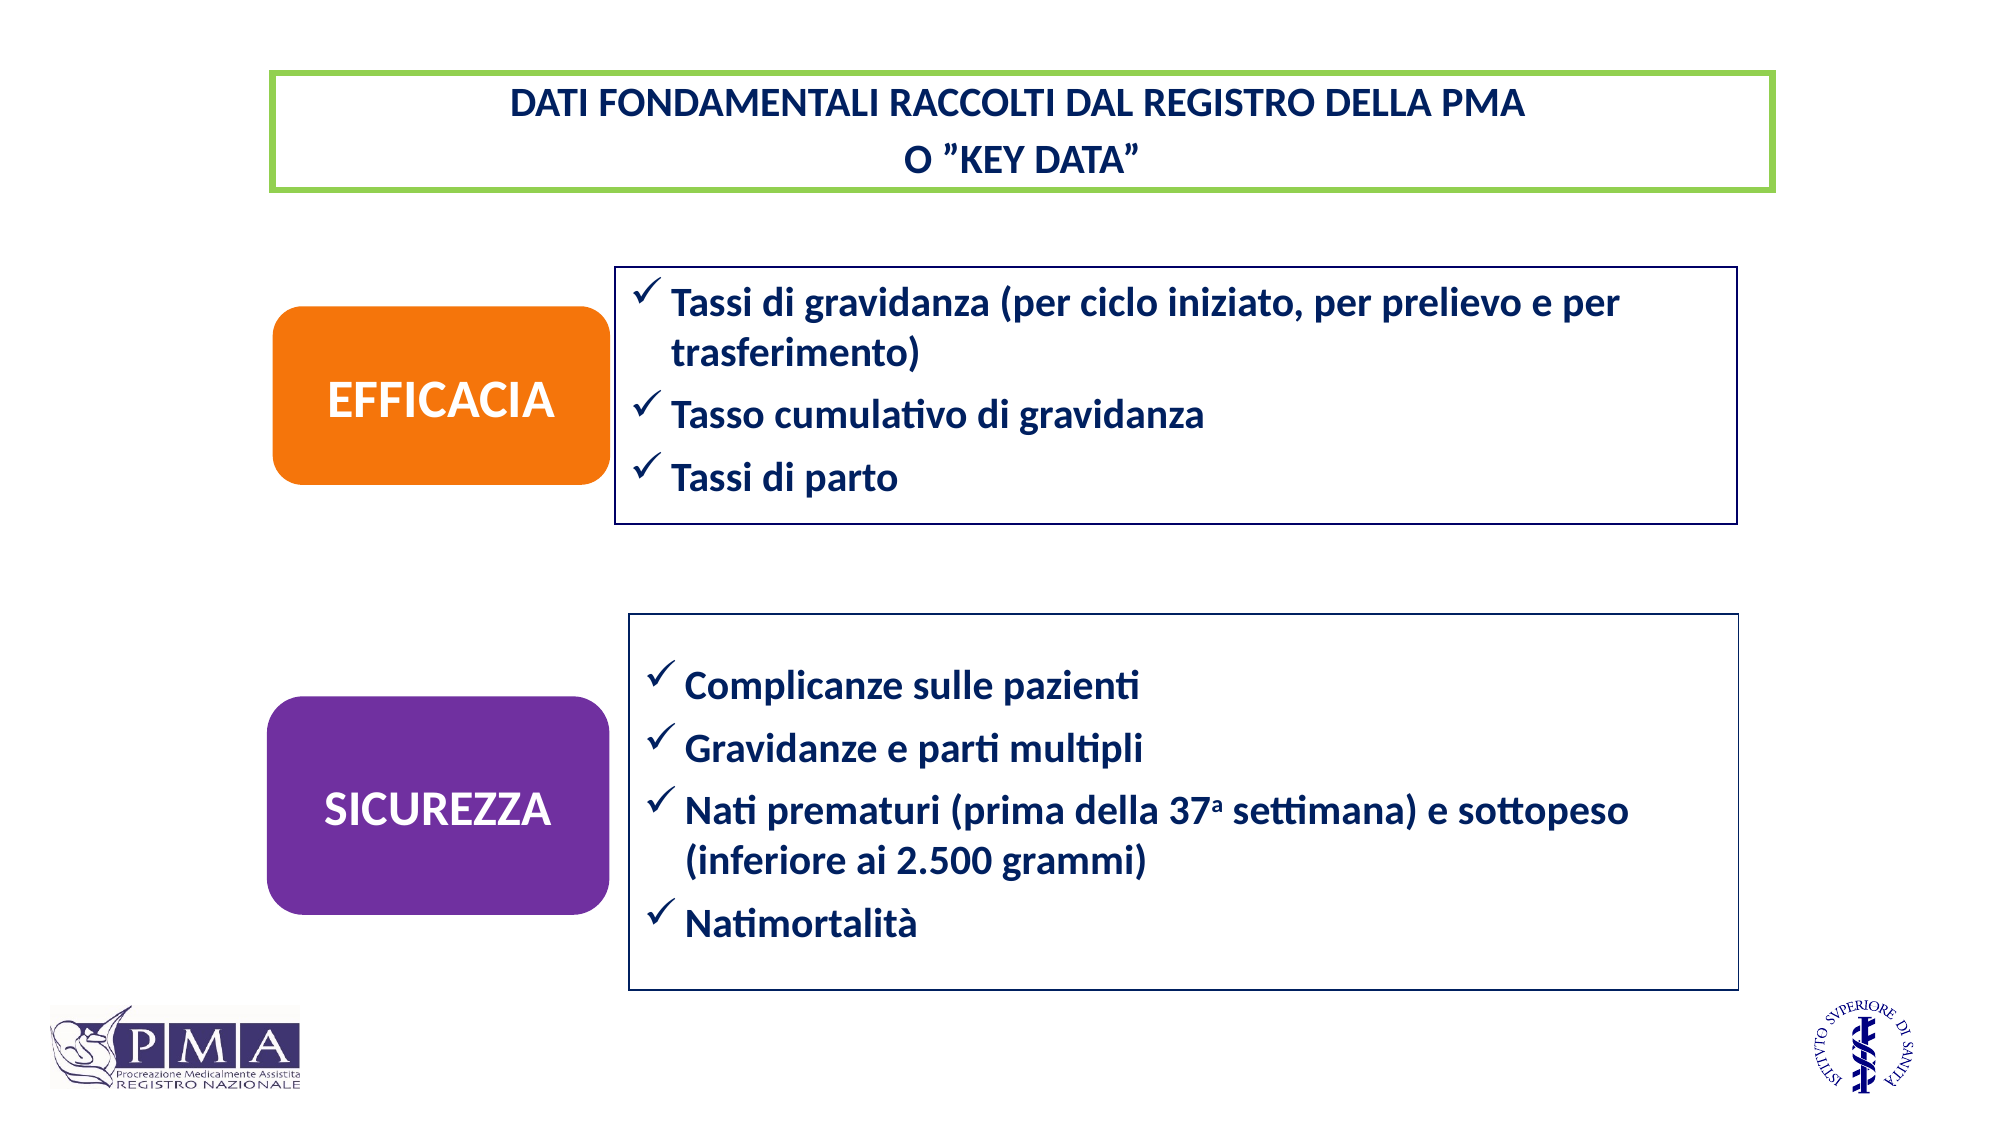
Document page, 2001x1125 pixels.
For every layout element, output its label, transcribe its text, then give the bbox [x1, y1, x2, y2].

text_box Tassi di gravidanza (per ciclo iniziato, per prelievo e per trasferimento) Tasso cumulativo di gravidanza Tassi di parto [615, 267, 1738, 524]
text_box Complicanze sulle pazienti Gravidanze e parti multipli Nati prematuri (prima della 37a settimana) e sottopeso (inferiore ai 2.500 grammi) Natimortalità [629, 613, 1739, 990]
text_box SICUREZZA [266, 696, 610, 915]
text_box DATI FONDAMENTALI RACCOLTI DAL REGISTRO DELLA PMA O ”KEY DATA” [272, 72, 1773, 191]
text_box EFFICACIA [272, 306, 611, 485]
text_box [1814, 1000, 1914, 1094]
picture [50, 1005, 300, 1089]
